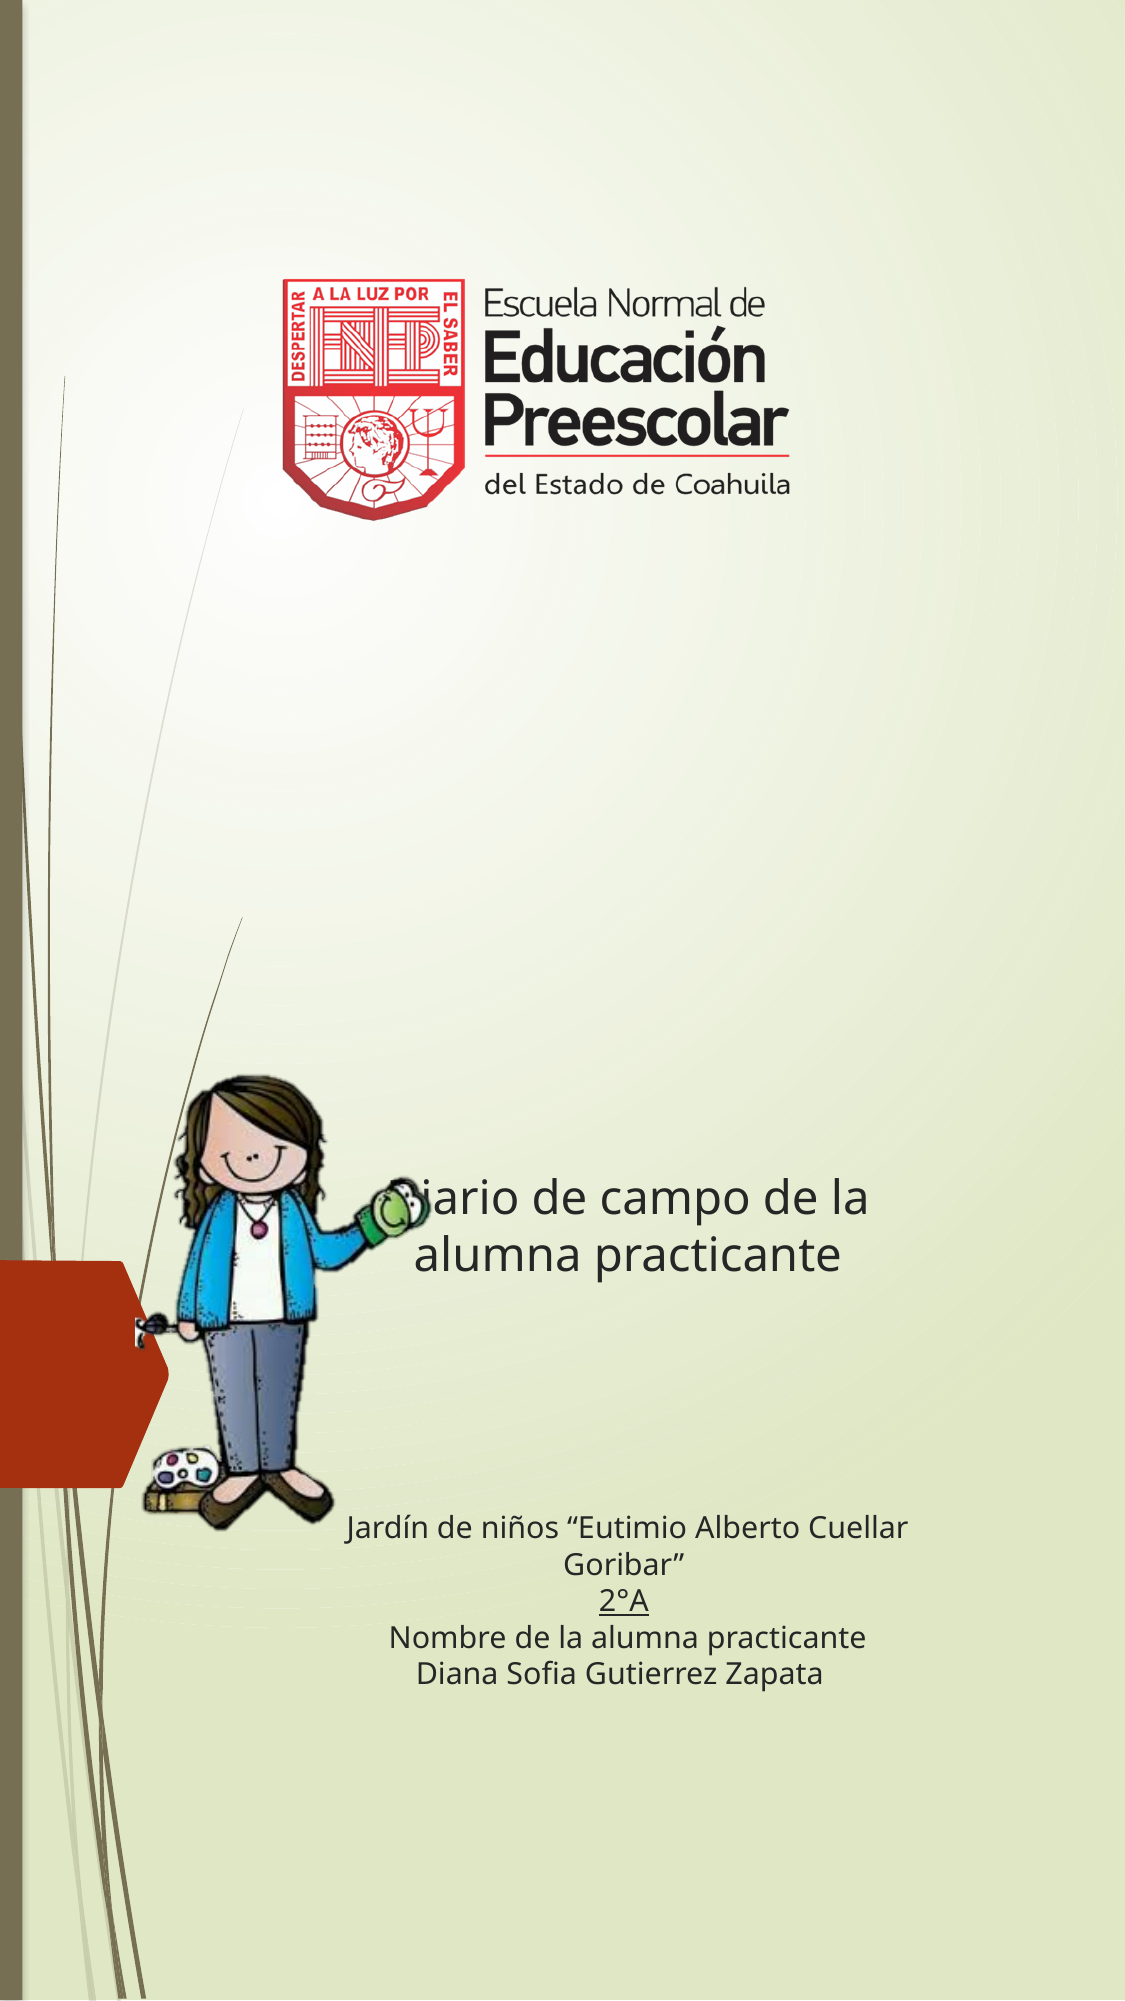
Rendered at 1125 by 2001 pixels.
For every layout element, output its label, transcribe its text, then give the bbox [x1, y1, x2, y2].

picture [135, 1071, 436, 1537]
title Diario de campo de la alumna practicante Jardín de niños “Eutimio Alberto Cuellar Goribar” 2°A Nombre de la alumna practicante Diana Sofia Gutierrez Zapata [285, 1153, 971, 1793]
picture [210, 214, 873, 613]
